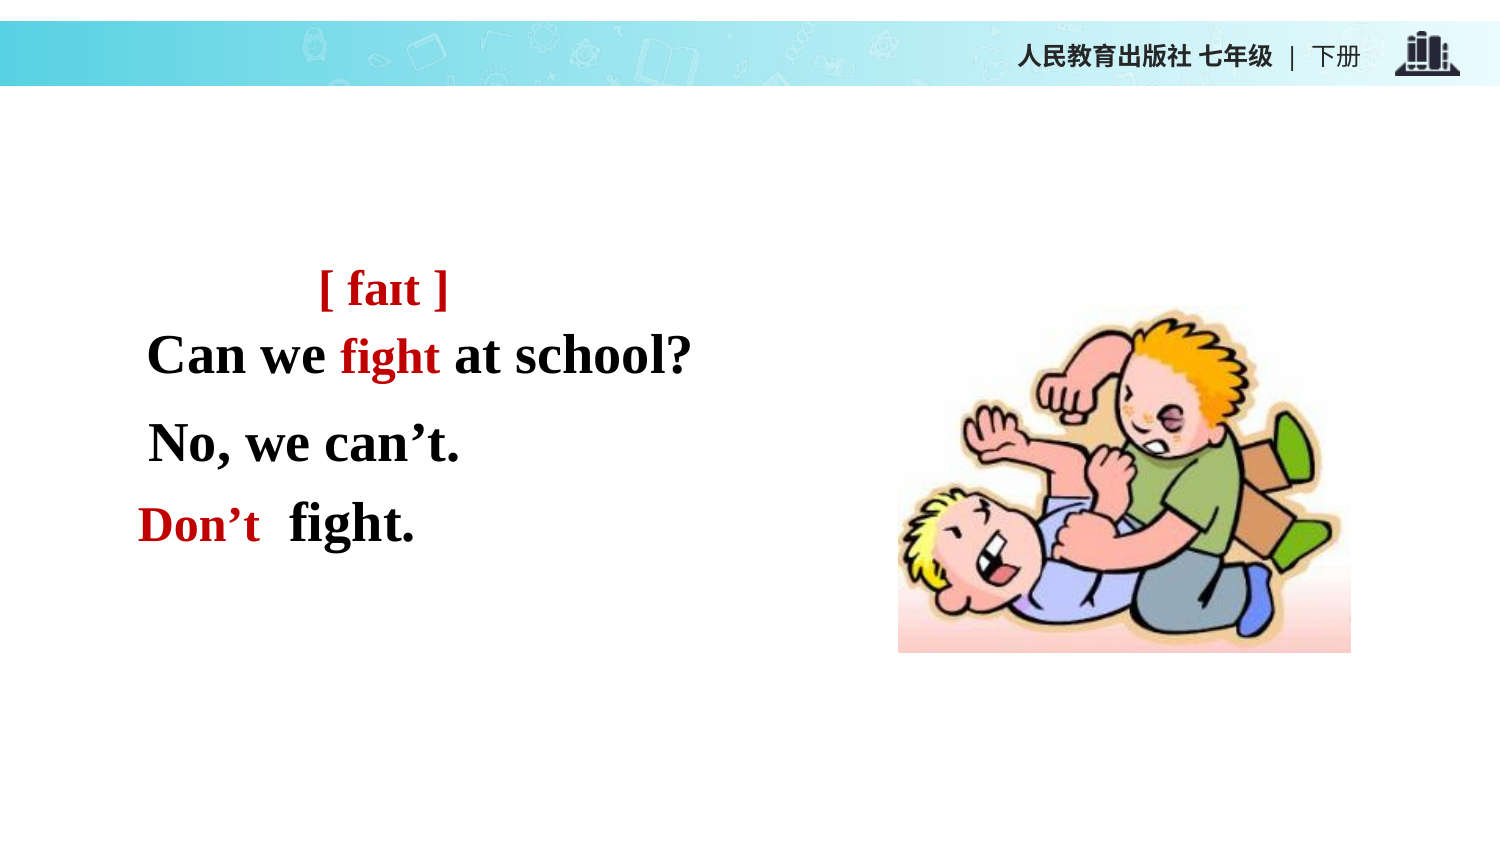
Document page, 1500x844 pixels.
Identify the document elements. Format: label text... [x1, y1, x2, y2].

picture [1395, 31, 1460, 76]
picture [303, 22, 1385, 86]
text_box No, we can’t. [137, 399, 473, 479]
picture [898, 305, 1351, 653]
text_box [ faɪt ] [294, 249, 610, 321]
text_box Can we fight at school? [135, 311, 748, 390]
text_box Don’t [126, 479, 295, 626]
text_box fight. [295, 479, 428, 559]
